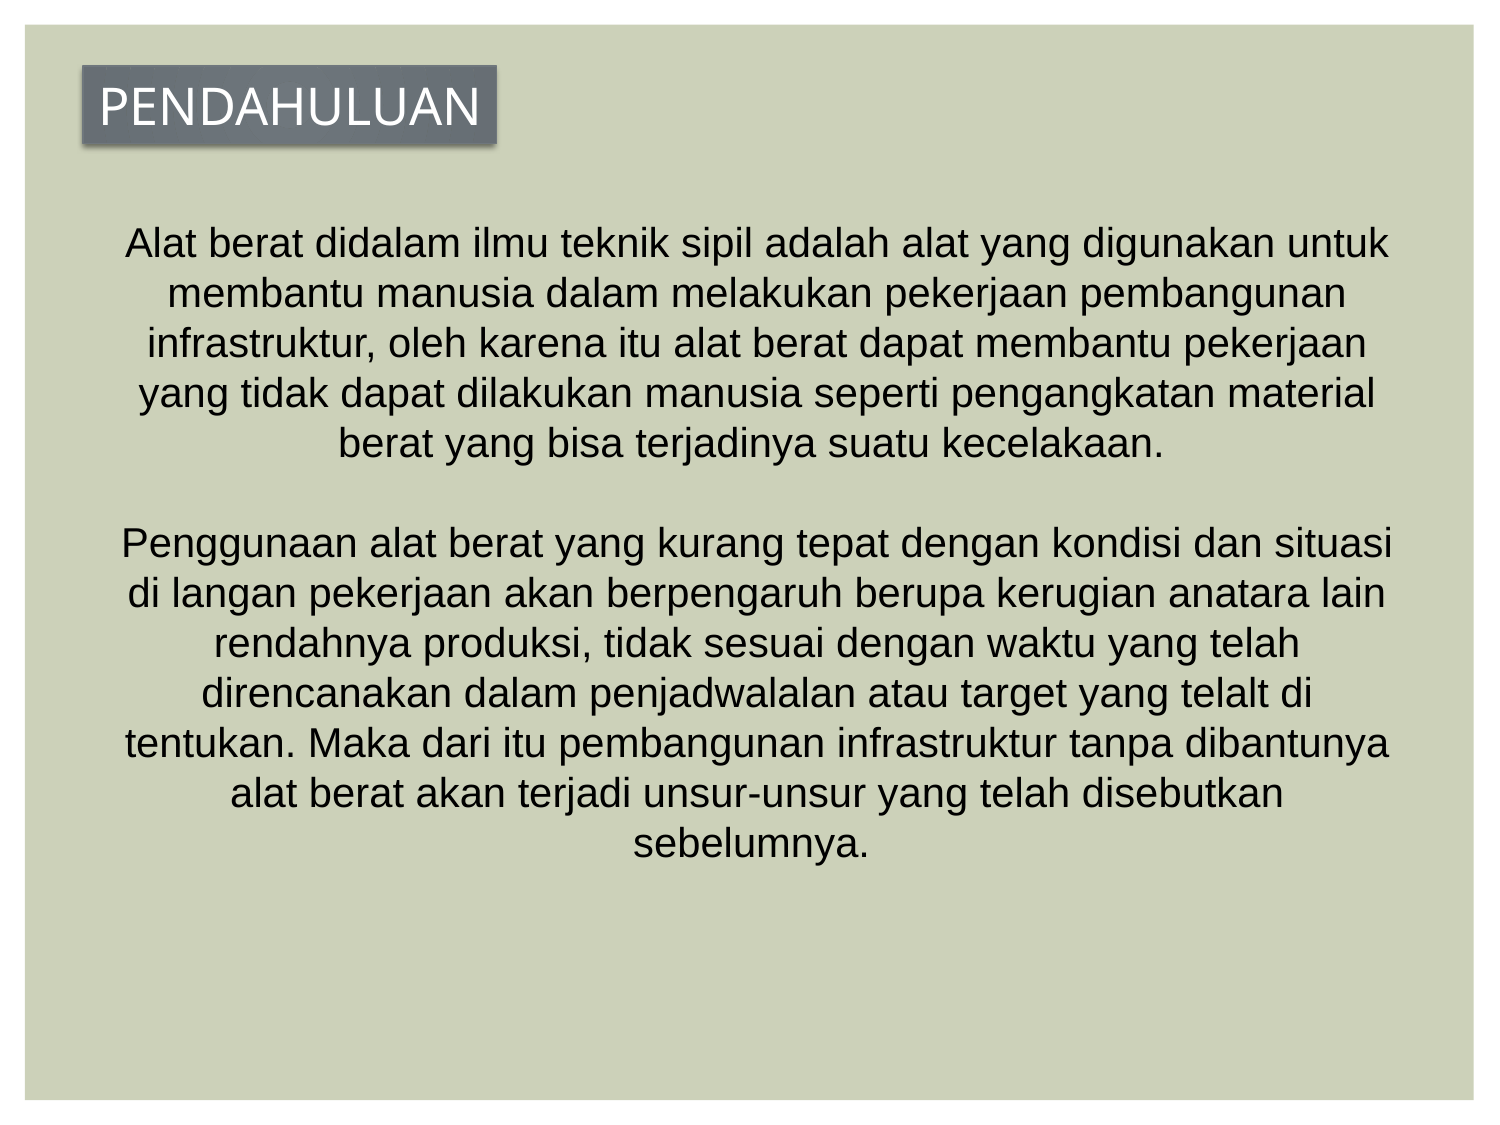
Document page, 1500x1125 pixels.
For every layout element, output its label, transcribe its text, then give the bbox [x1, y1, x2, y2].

text_box Alat berat didalam ilmu teknik sipil adalah alat yang digunakan untuk membantu manusia dalam melakukan pekerjaan pembangunan infrastruktur, oleh karena itu alat berat dapat membantu pekerjaan yang tidak dapat dilakukan manusia seperti pengangkatan material berat yang bisa terjadinya suatu kecelakaan. Penggunaan alat berat yang kurang tepat dengan kondisi dan situasi di langan pekerjaan akan berpengaruh berupa kerugian anatara lain rendahnya produksi, tidak sesuai dengan waktu yang telah direncanakan dalam penjadwalalan atau target yang telalt di tentukan. Maka dari itu pembangunan infrastruktur tanpa dibantunya alat berat akan terjadi unsur-unsur yang telah disebutkan sebelumnya. [101, 208, 1413, 874]
text_box PENDAHULUAN [82, 65, 497, 144]
